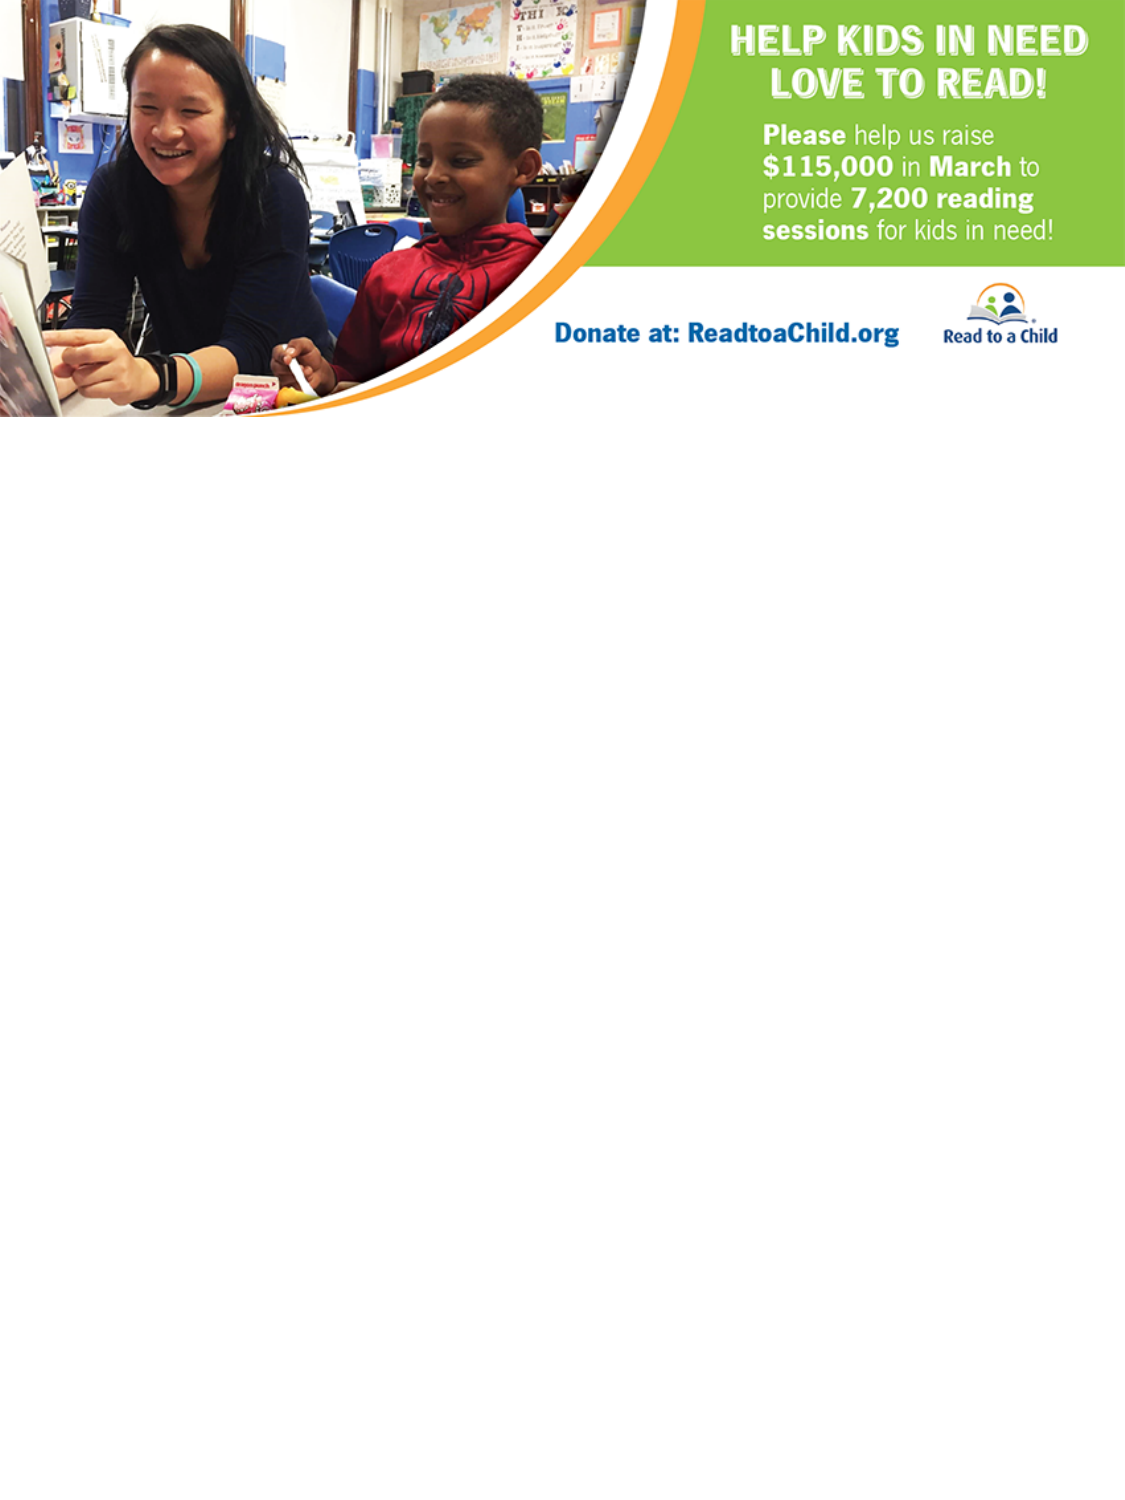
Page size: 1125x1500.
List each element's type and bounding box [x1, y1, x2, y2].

picture [0, 0, 1125, 417]
